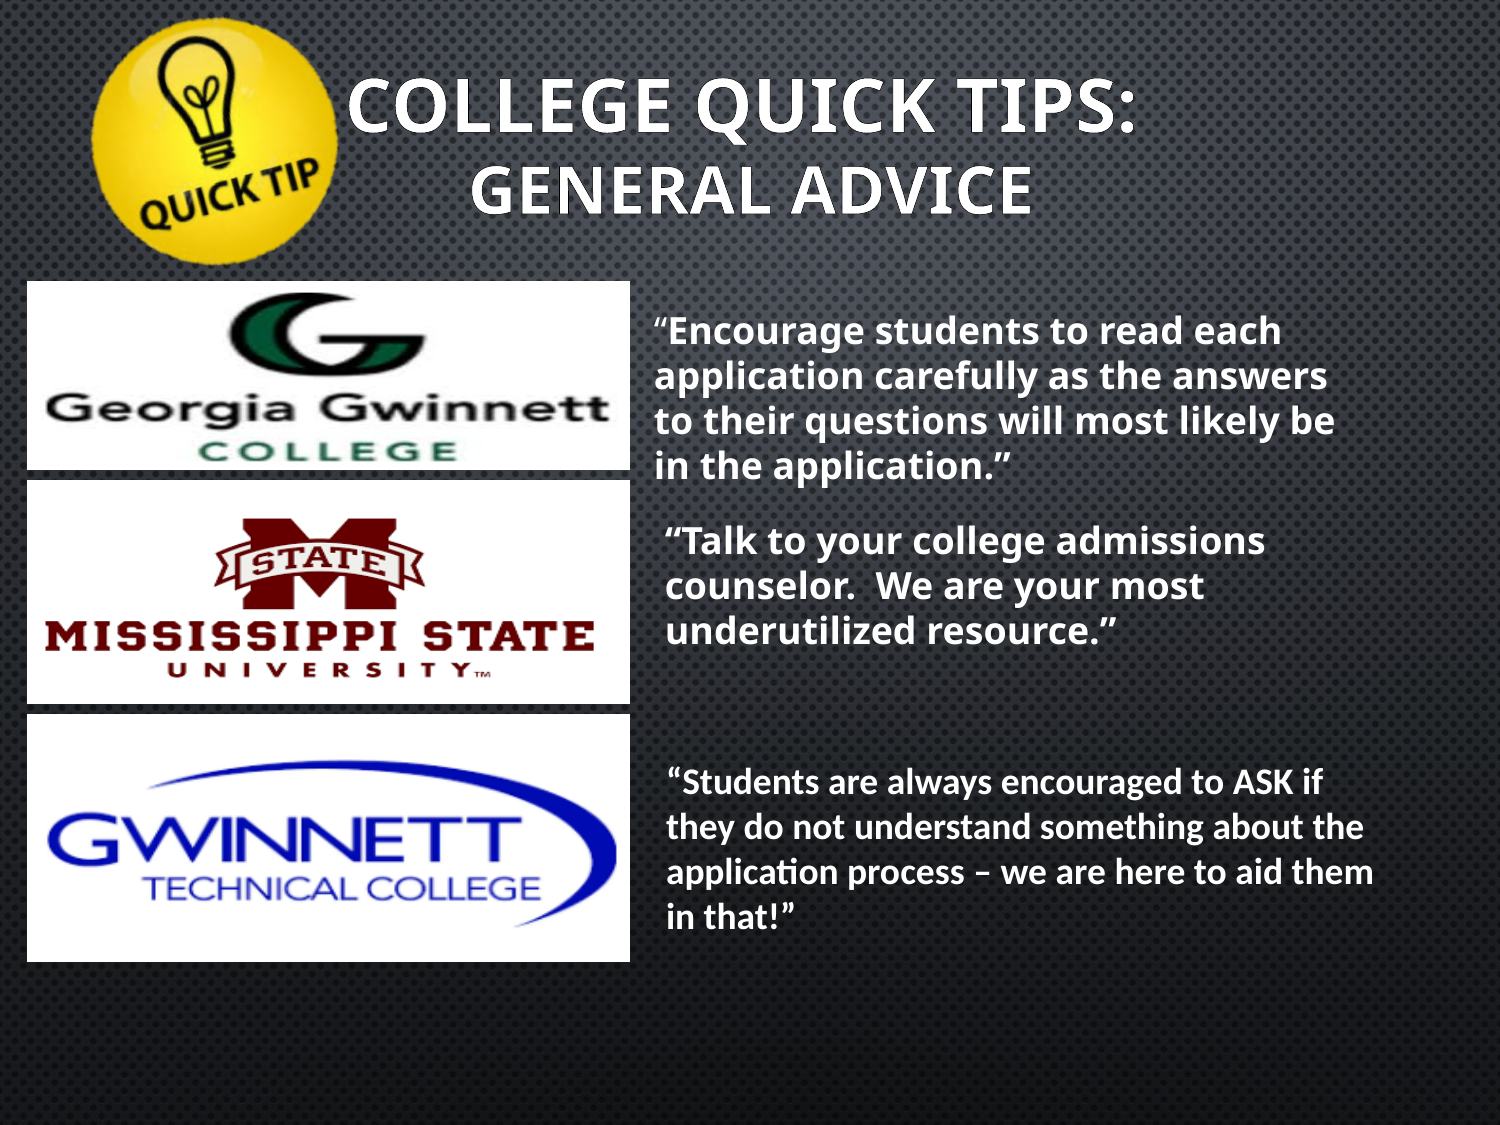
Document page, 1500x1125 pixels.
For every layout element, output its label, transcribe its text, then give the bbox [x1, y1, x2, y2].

text_box COLLEGE QUICK TIPS: GENERAL ADVICE [368, 49, 1180, 235]
picture [27, 0, 630, 471]
picture [27, 480, 630, 705]
text_box “Encourage students to read each application carefully as the answers to their questions will most likely be in the application.” [639, 299, 1386, 495]
text_box “Talk to your college admissions counselor. We are your most underutilized resource.” [650, 509, 1425, 660]
picture [27, 714, 630, 962]
text_box “Students are always encouraged to ASK if they do not understand something about the application process – we are here to aid them in that!” [651, 749, 1402, 990]
